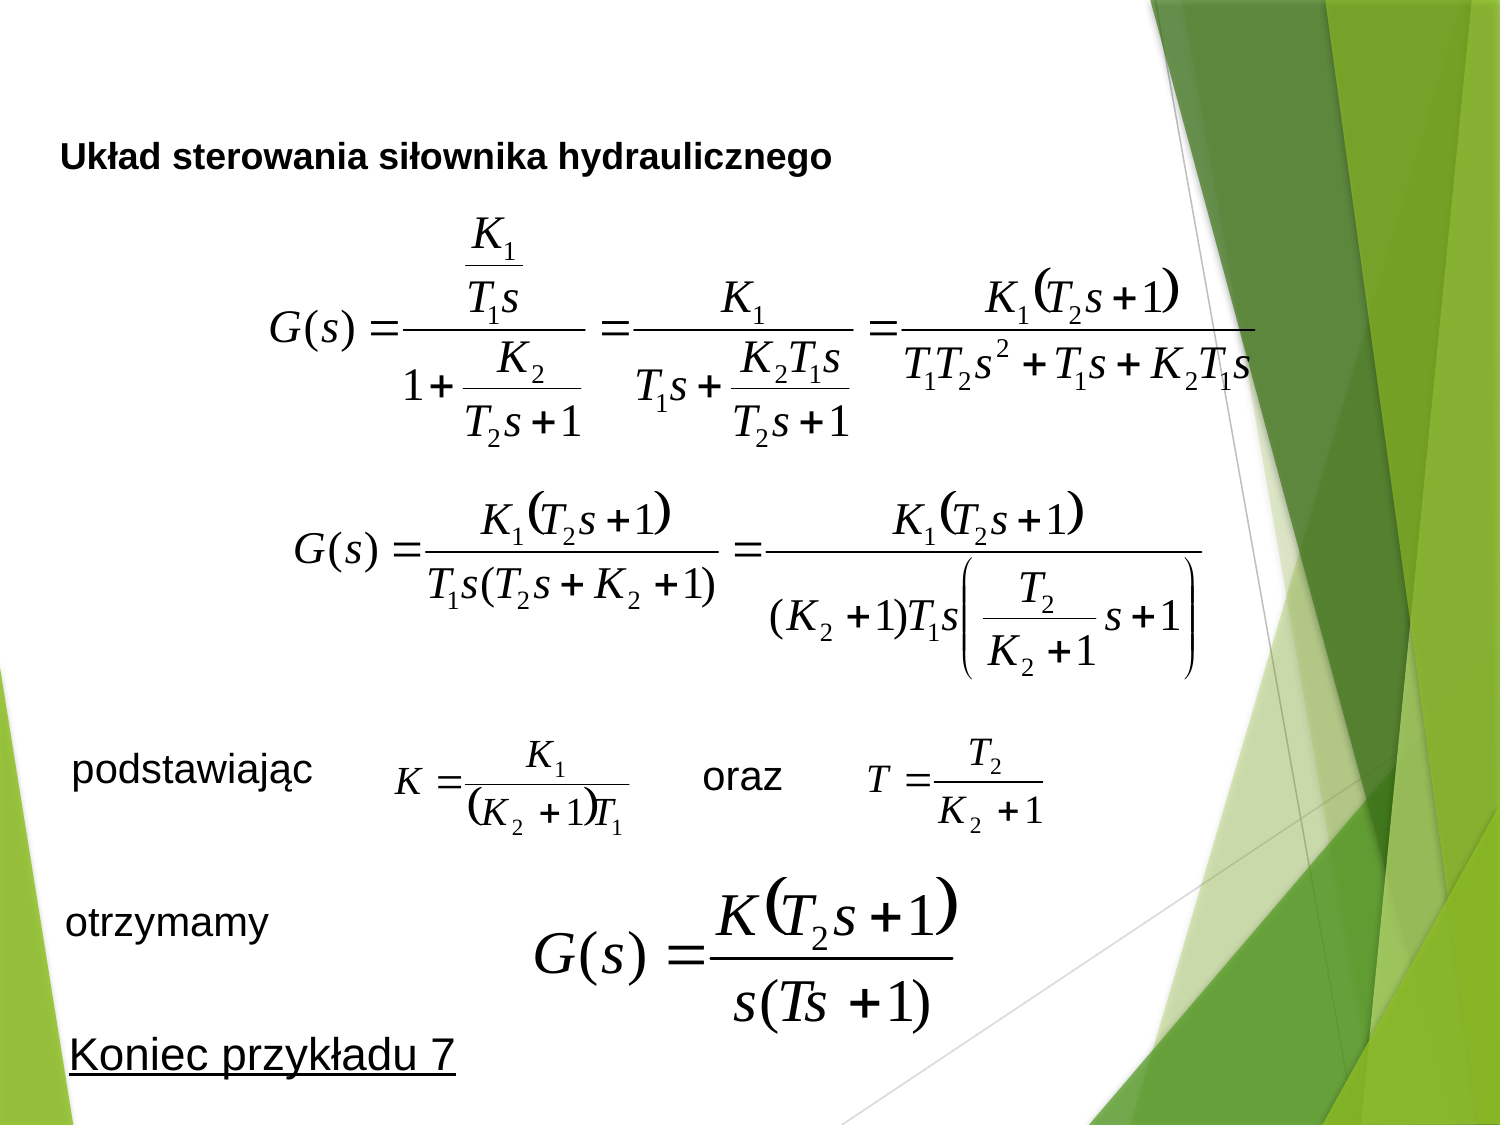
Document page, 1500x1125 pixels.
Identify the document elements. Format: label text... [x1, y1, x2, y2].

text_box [524, 876, 964, 1045]
text_box Koniec przykładu 7 [53, 1017, 504, 1088]
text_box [261, 201, 1264, 460]
text_box otrzymamy [49, 887, 363, 953]
text_box oraz [687, 741, 850, 807]
text_box Układ sterowania siłownika hydraulicznego [34, 124, 1372, 185]
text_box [386, 727, 638, 845]
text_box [286, 490, 1213, 689]
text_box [861, 724, 1051, 843]
text_box podstawiając [56, 734, 382, 800]
